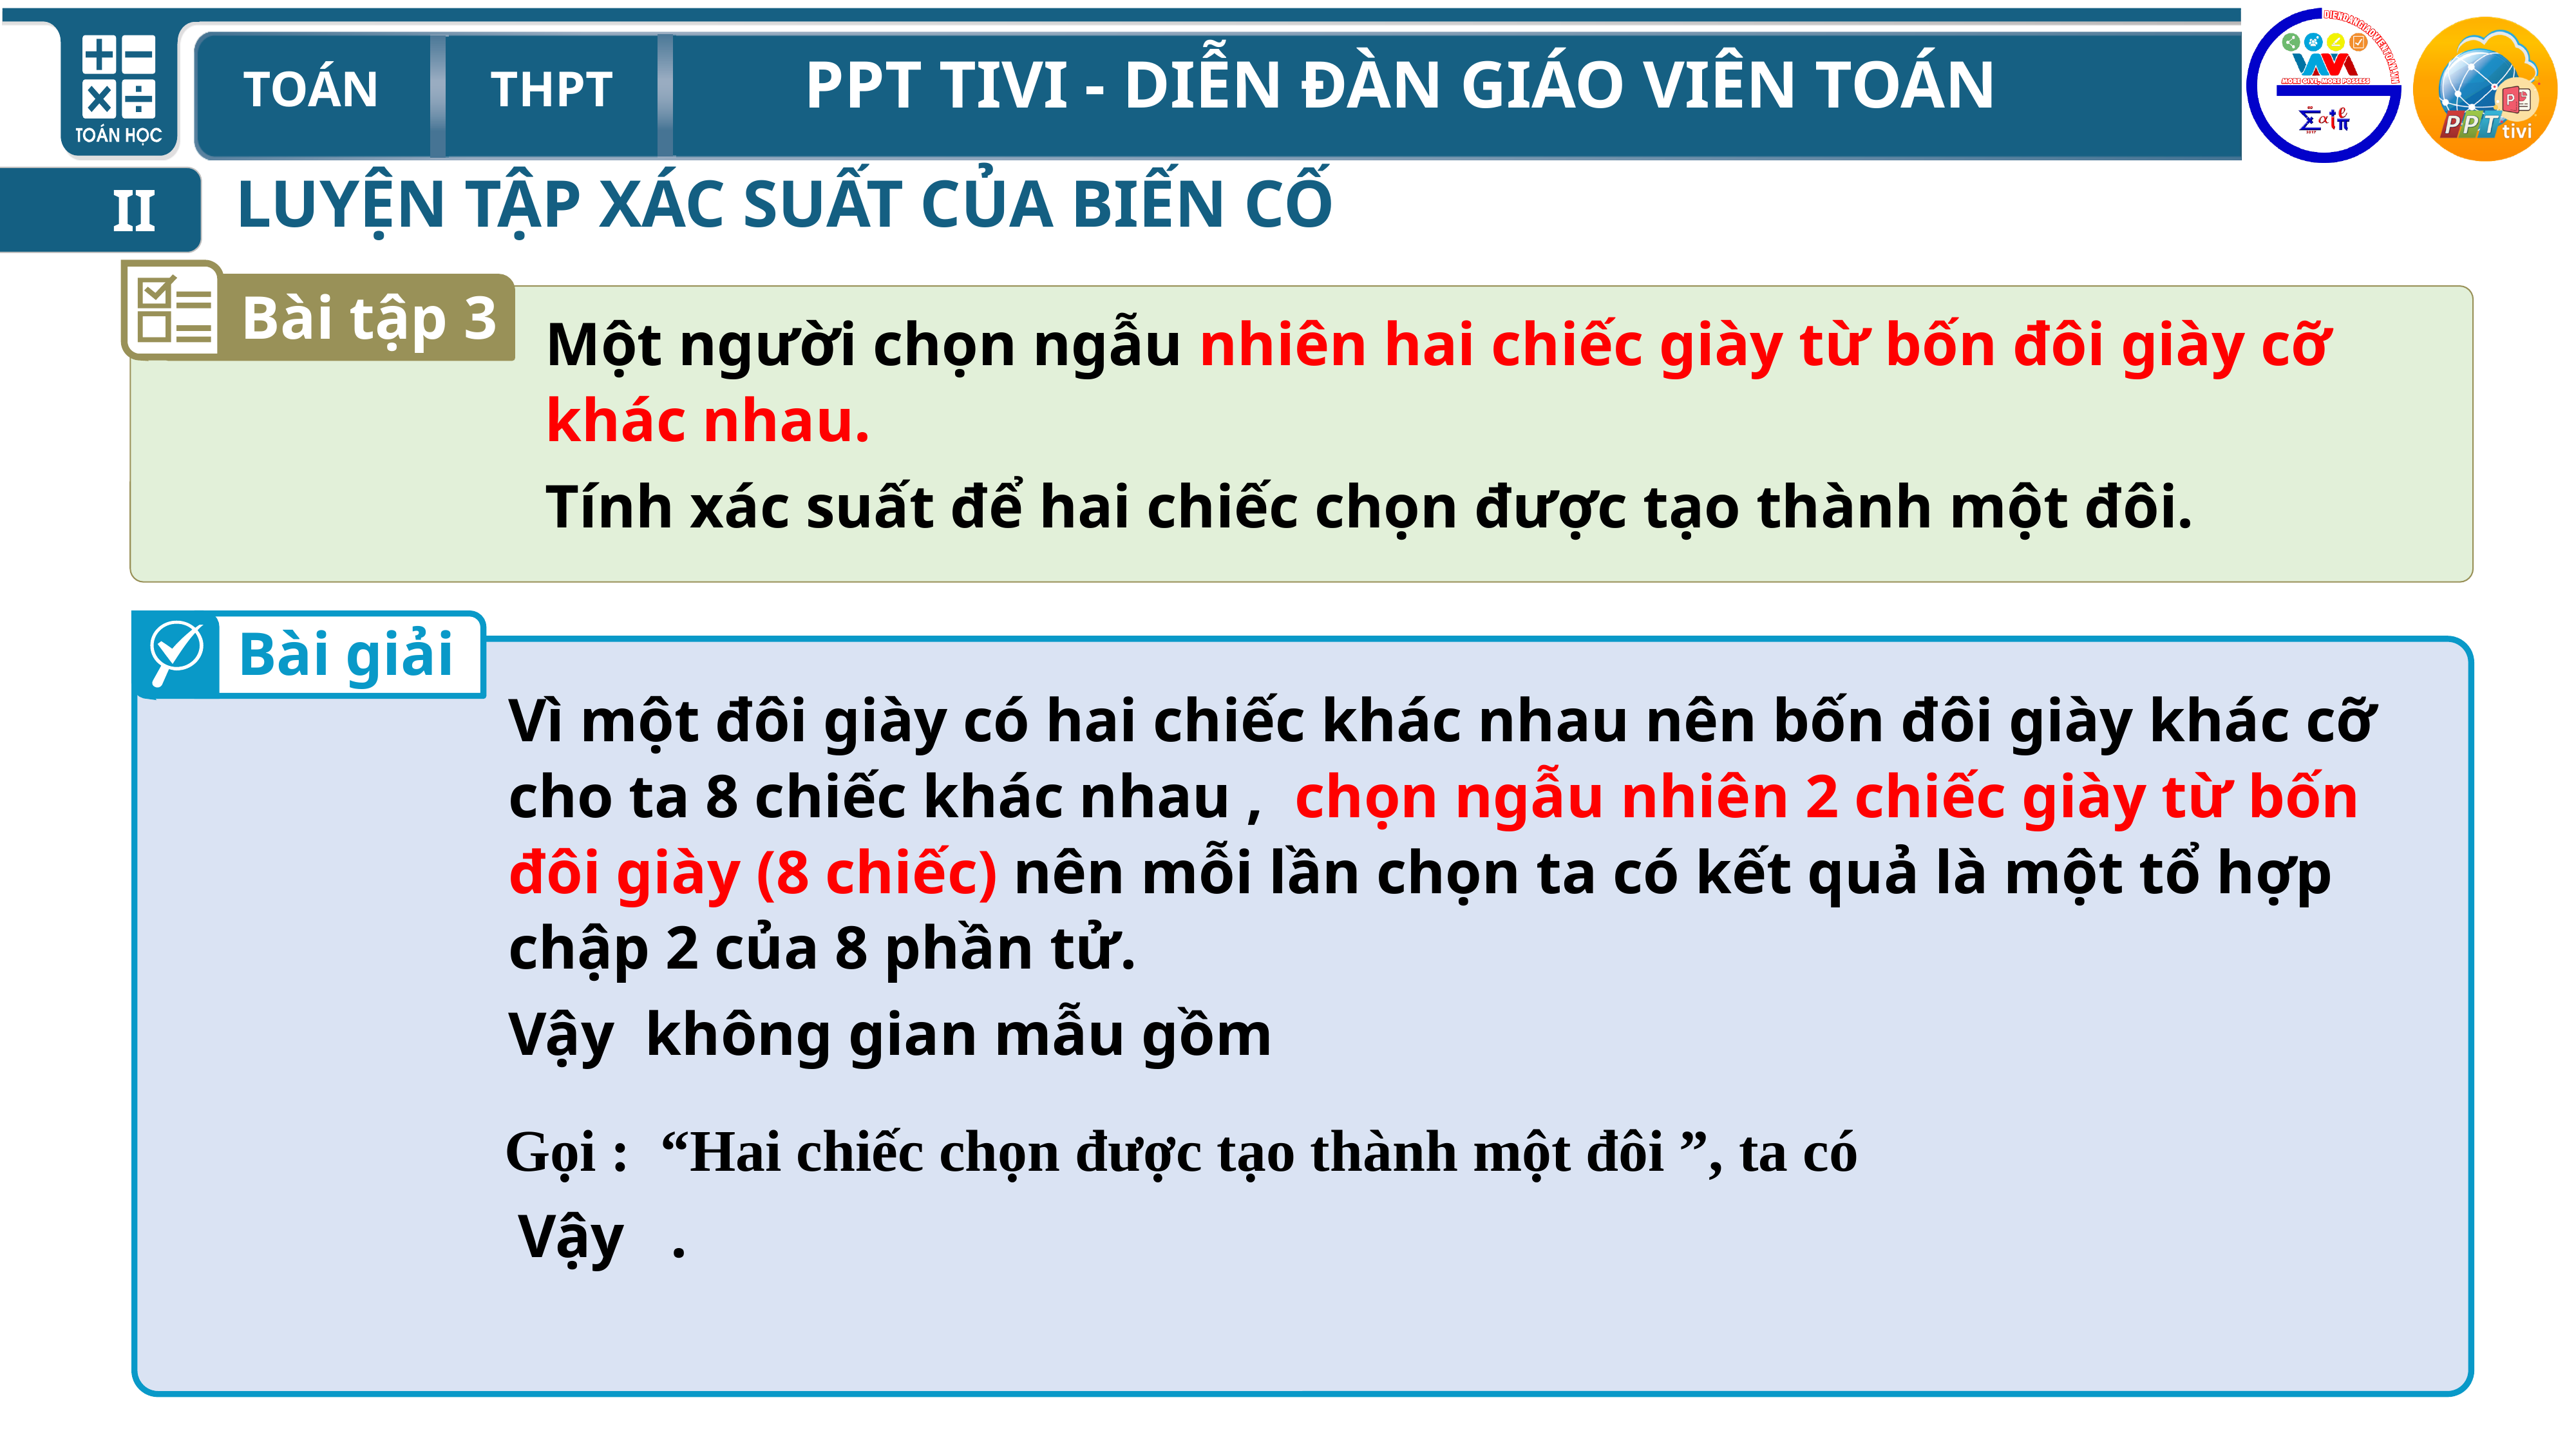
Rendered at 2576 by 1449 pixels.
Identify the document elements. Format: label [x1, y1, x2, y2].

picture [2412, 16, 2558, 162]
picture [2, 22, 2242, 160]
text_box [134, 611, 2472, 1394]
picture [2246, 8, 2401, 163]
text_box [124, 263, 2474, 582]
text_box [0, 158, 2035, 252]
